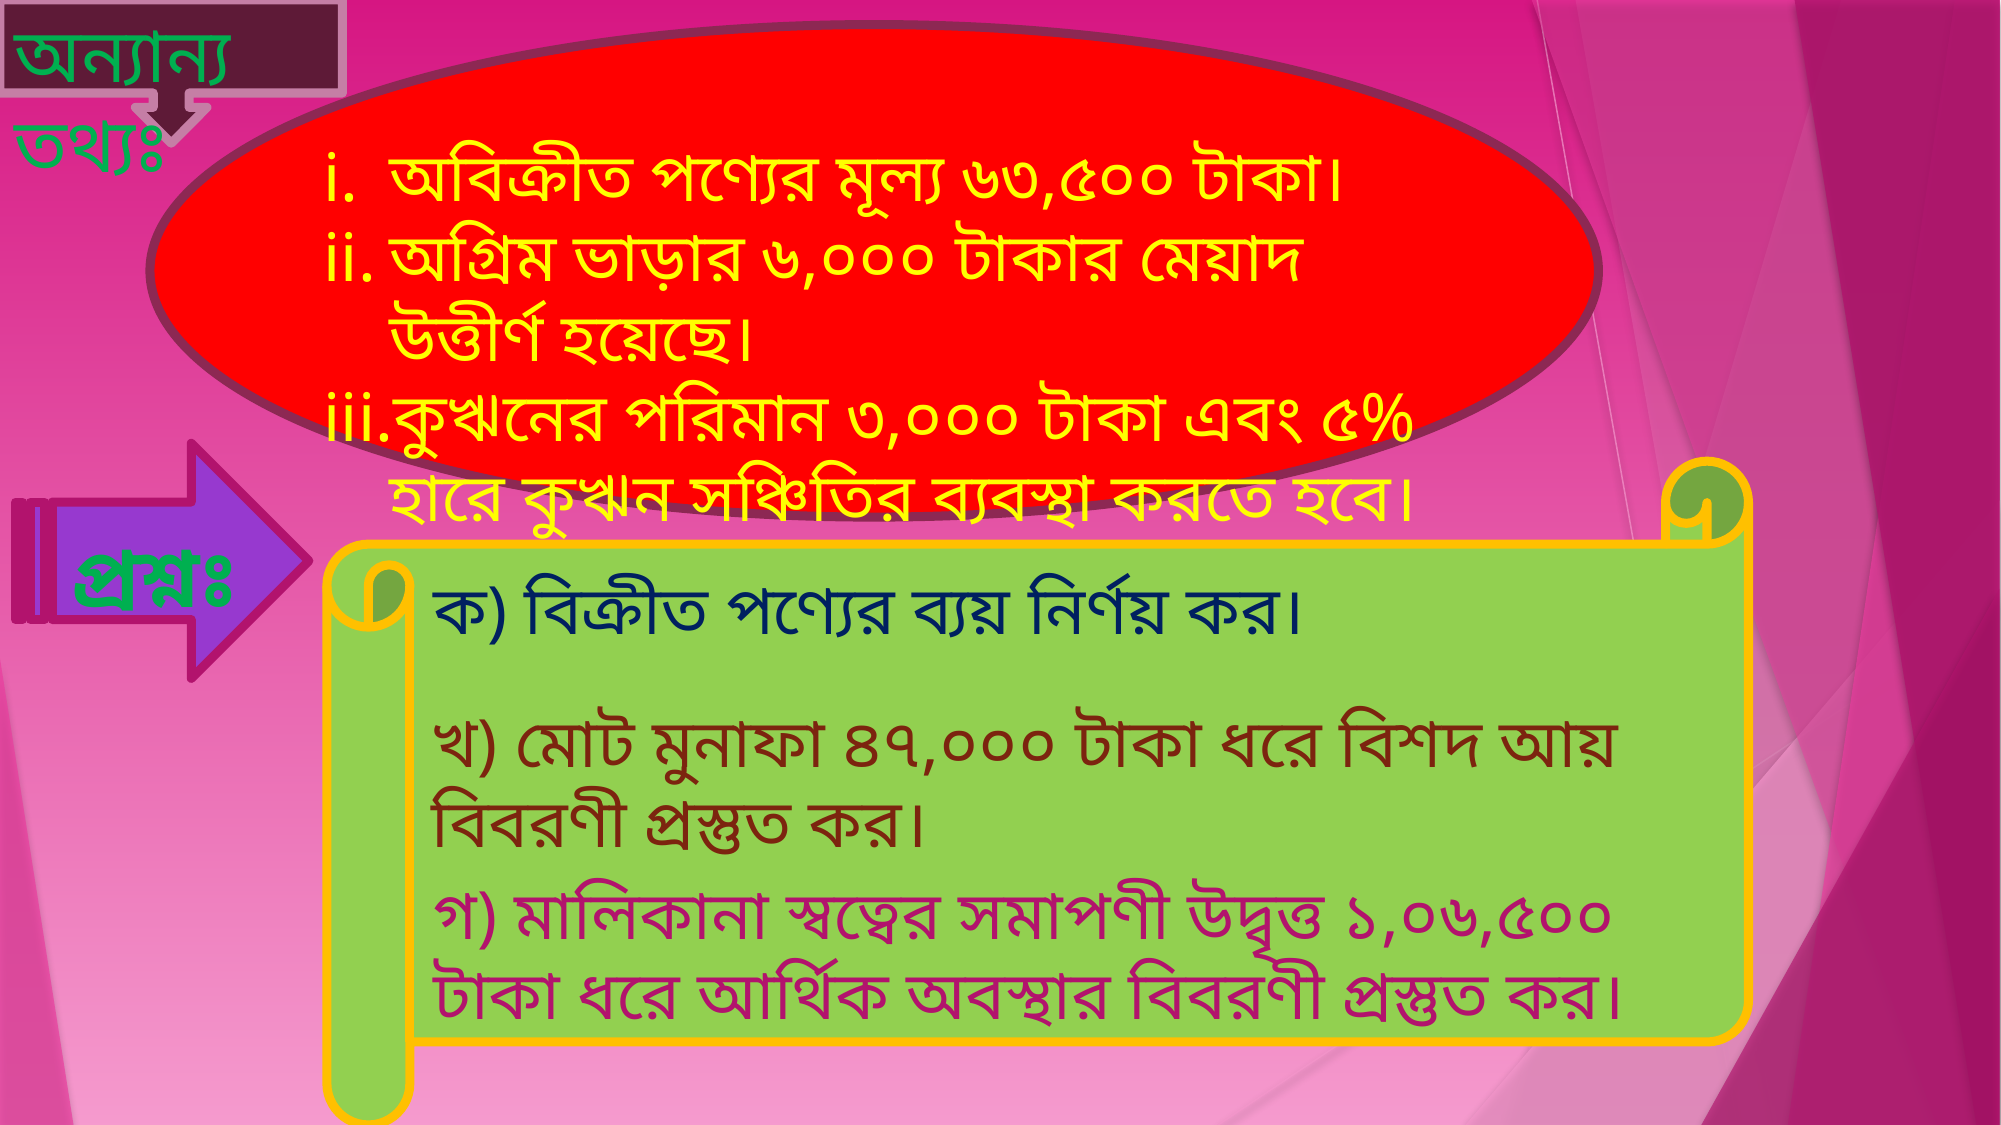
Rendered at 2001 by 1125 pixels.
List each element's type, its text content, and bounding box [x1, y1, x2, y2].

text_box অবিক্রীত পণ্যের মূল্য ৬৩,৫০০ টাকা। অগ্রিম ভাড়ার ৬,০০০ টাকার মেয়াদ উত্তীর্ণ হয়েছে। কুঋনের পরিমান ৩,০০০ টাকা এবং ৫% হারে কুঋন সঞ্চিতির ব্যবস্থা করতে হবে। [308, 127, 1467, 543]
text_box [145, 20, 1603, 430]
text_box গ) মালিকানা স্বত্বের সমাপণী উদ্বৃত্ত ১,০৬,৫০০ টাকা ধরে আর্থিক অবস্থার বিবরণী প্রস্তুত কর। [418, 865, 1749, 1041]
text_box [322, 456, 1754, 1125]
text_box [343, 0, 347, 98]
text_box [186, 632, 245, 683]
text_box অন্যান্য তথ্যঃ [0, 0, 343, 195]
text_box ক) বিক্রীত পণ্যের ব্যয় নির্ণয় কর। [418, 560, 1727, 693]
text_box [11, 438, 272, 625]
text_box প্রশ্নঃ [58, 517, 343, 632]
text_box খ) মোট মুনাফা ৪৭,০০০ টাকা ধরে বিশদ আয় বিবরণী প্রস্তুত কর। [416, 693, 1749, 869]
